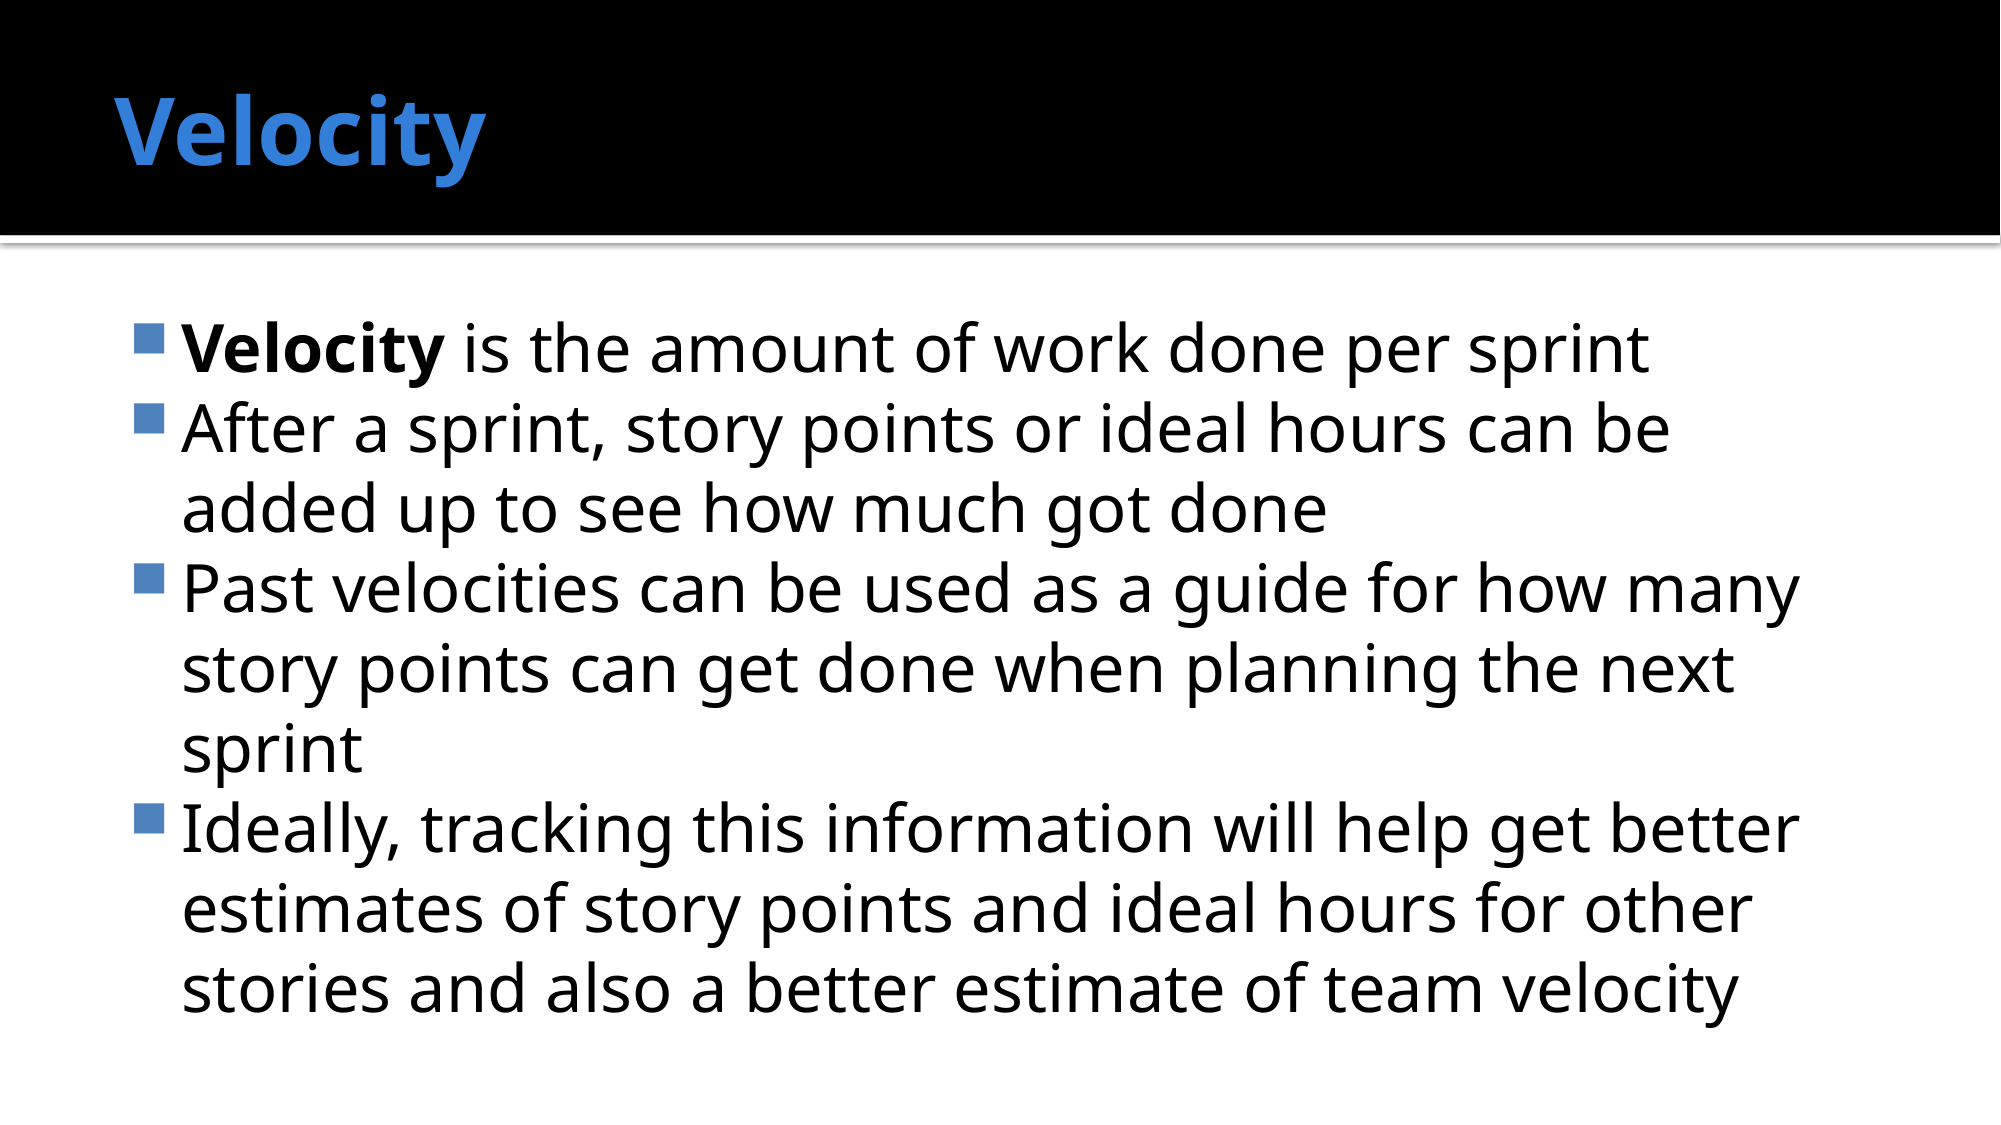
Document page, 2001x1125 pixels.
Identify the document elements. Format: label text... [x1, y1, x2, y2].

list Velocity is the amount of work done per sprint After a sprint, story points or ideal hours can be added up to see how much got done Past velocities can be used as a guide for how many story points can get done when planning the next sprint Ideally, tracking this information will help get better estimates of story points and ideal hours for other stories and also a better estimate of team velocity [99, 291, 1900, 1050]
title Velocity [99, 25, 1900, 231]
